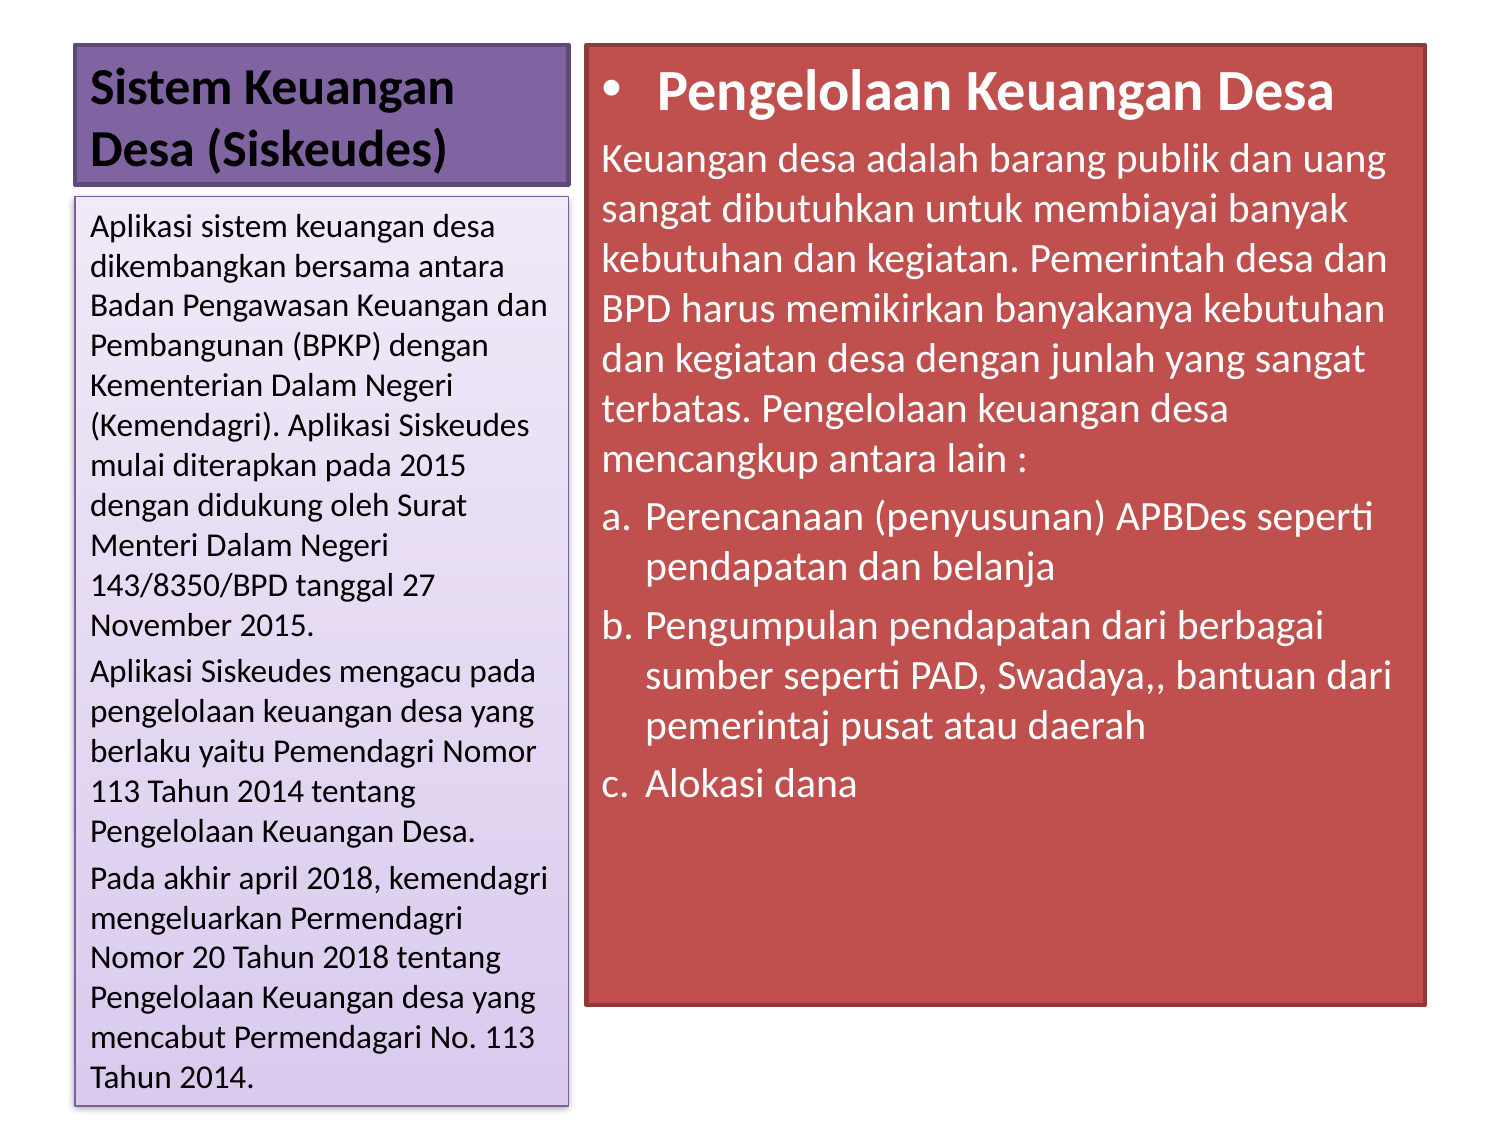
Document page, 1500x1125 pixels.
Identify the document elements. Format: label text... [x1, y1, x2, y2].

title Sistem Keuangan Desa (Siskeudes) [73, 43, 571, 187]
list Aplikasi sistem keuangan desa dikembangkan bersama antara Badan Pengawasan Keuangan dan Pembangunan (BPKP) dengan Kementerian Dalam Negeri (Kemendagri). Aplikasi Siskeudes mulai diterapkan pada 2015 dengan didukung oleh Surat Menteri Dalam Negeri 143/8350/BPD tanggal 27 November 2015. Aplikasi Siskeudes mengacu pada pengelolaan keuangan desa yang berlaku yaitu Pemendagri Nomor 113 Tahun 2014 tentang Pengelolaan Keuangan Desa. Pada akhir april 2018, kemendagri mengeluarkan Permendagri Nomor 20 Tahun 2018 tentang Pengelolaan Keuangan desa yang mencabut Permendagari No. 113 Tahun 2014. [74, 196, 569, 1107]
list Pengelolaan Keuangan Desa Keuangan desa adalah barang publik dan uang sangat dibutuhkan untuk membiayai banyak kebutuhan dan kegiatan. Pemerintah desa dan BPD harus memikirkan banyakanya kebutuhan dan kegiatan desa dengan junlah yang sangat terbatas. Pengelolaan keuangan desa mencangkup antara lain : Perencanaan (penyusunan) APBDes seperti pendapatan dan belanja Pengumpulan pendapatan dari berbagai sumber seperti PAD, Swadaya,, bantuan dari pemerintaj pusat atau daerah Alokasi dana [584, 43, 1427, 1007]
